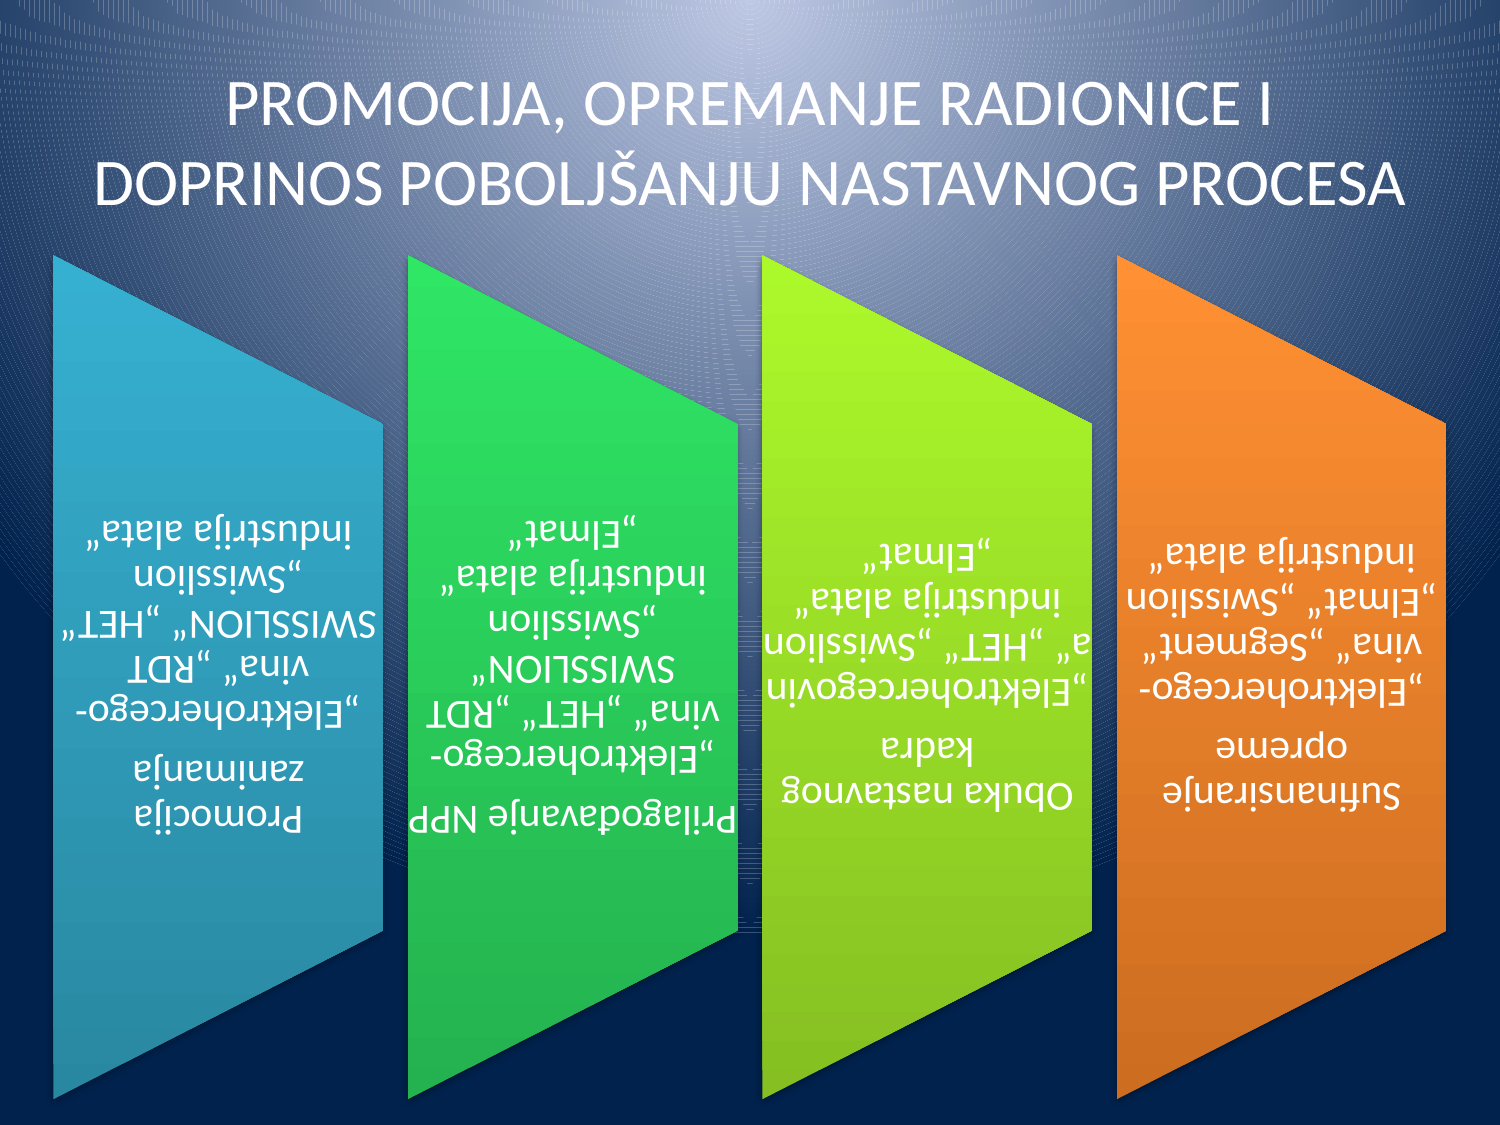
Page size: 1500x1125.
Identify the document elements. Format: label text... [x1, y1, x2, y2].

title PROMOCIJA, OPREMANJE RADIONICE I DOPRINOS POBOLJŠANJU NASTAVNOG PROCESA [75, 45, 1425, 233]
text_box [52, 255, 1448, 1100]
